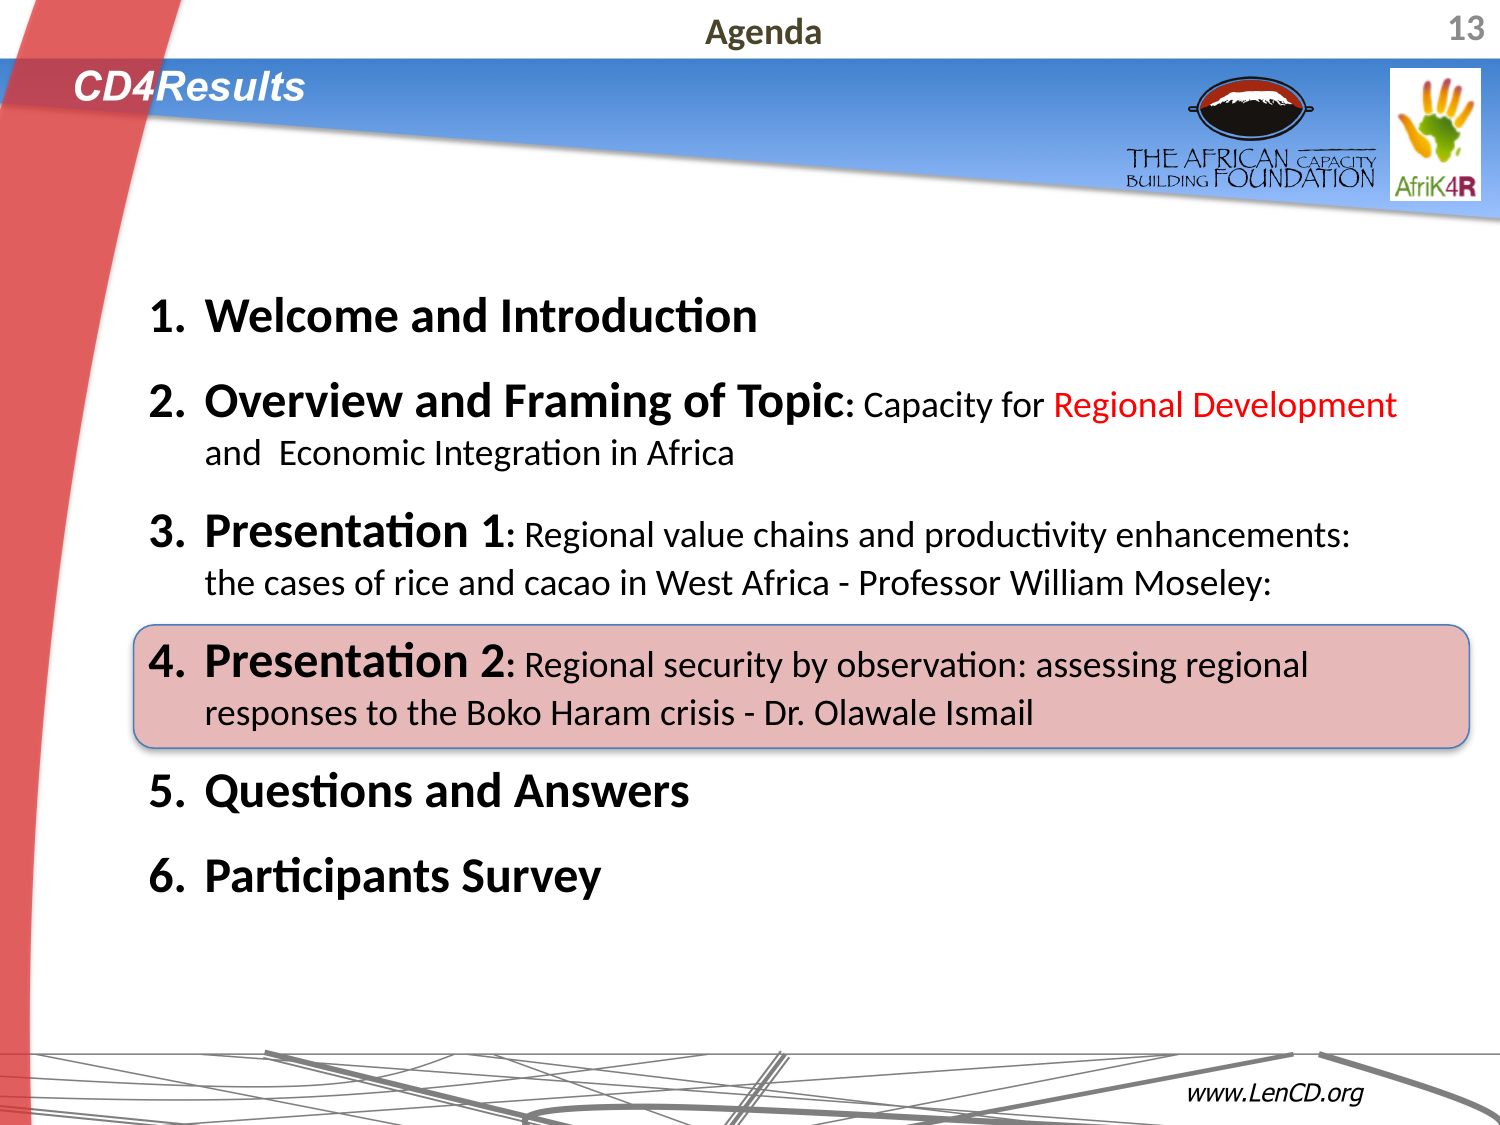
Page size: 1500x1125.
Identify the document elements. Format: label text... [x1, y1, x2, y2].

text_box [1390, 68, 1481, 201]
text_box Agenda [199, 0, 1329, 59]
text_box [1430, 624, 1471, 749]
text_box Welcome and Introduction Overview and Framing of Topic: Capacity for Regional Development and Economic Integration in Africa Presentation 1: Regional value chains and productivity enhancements: the cases of rice and cacao in West Africa - Professor William Moseley: Presentation 2: Regional security by observation: assessing regional responses to the Boko Haram crisis - Dr. Olawale Ismail Questions and Answers Participants Survey [133, 275, 1430, 910]
slide_number 13 [1429, 0, 1500, 56]
picture [0, 0, 1500, 1125]
